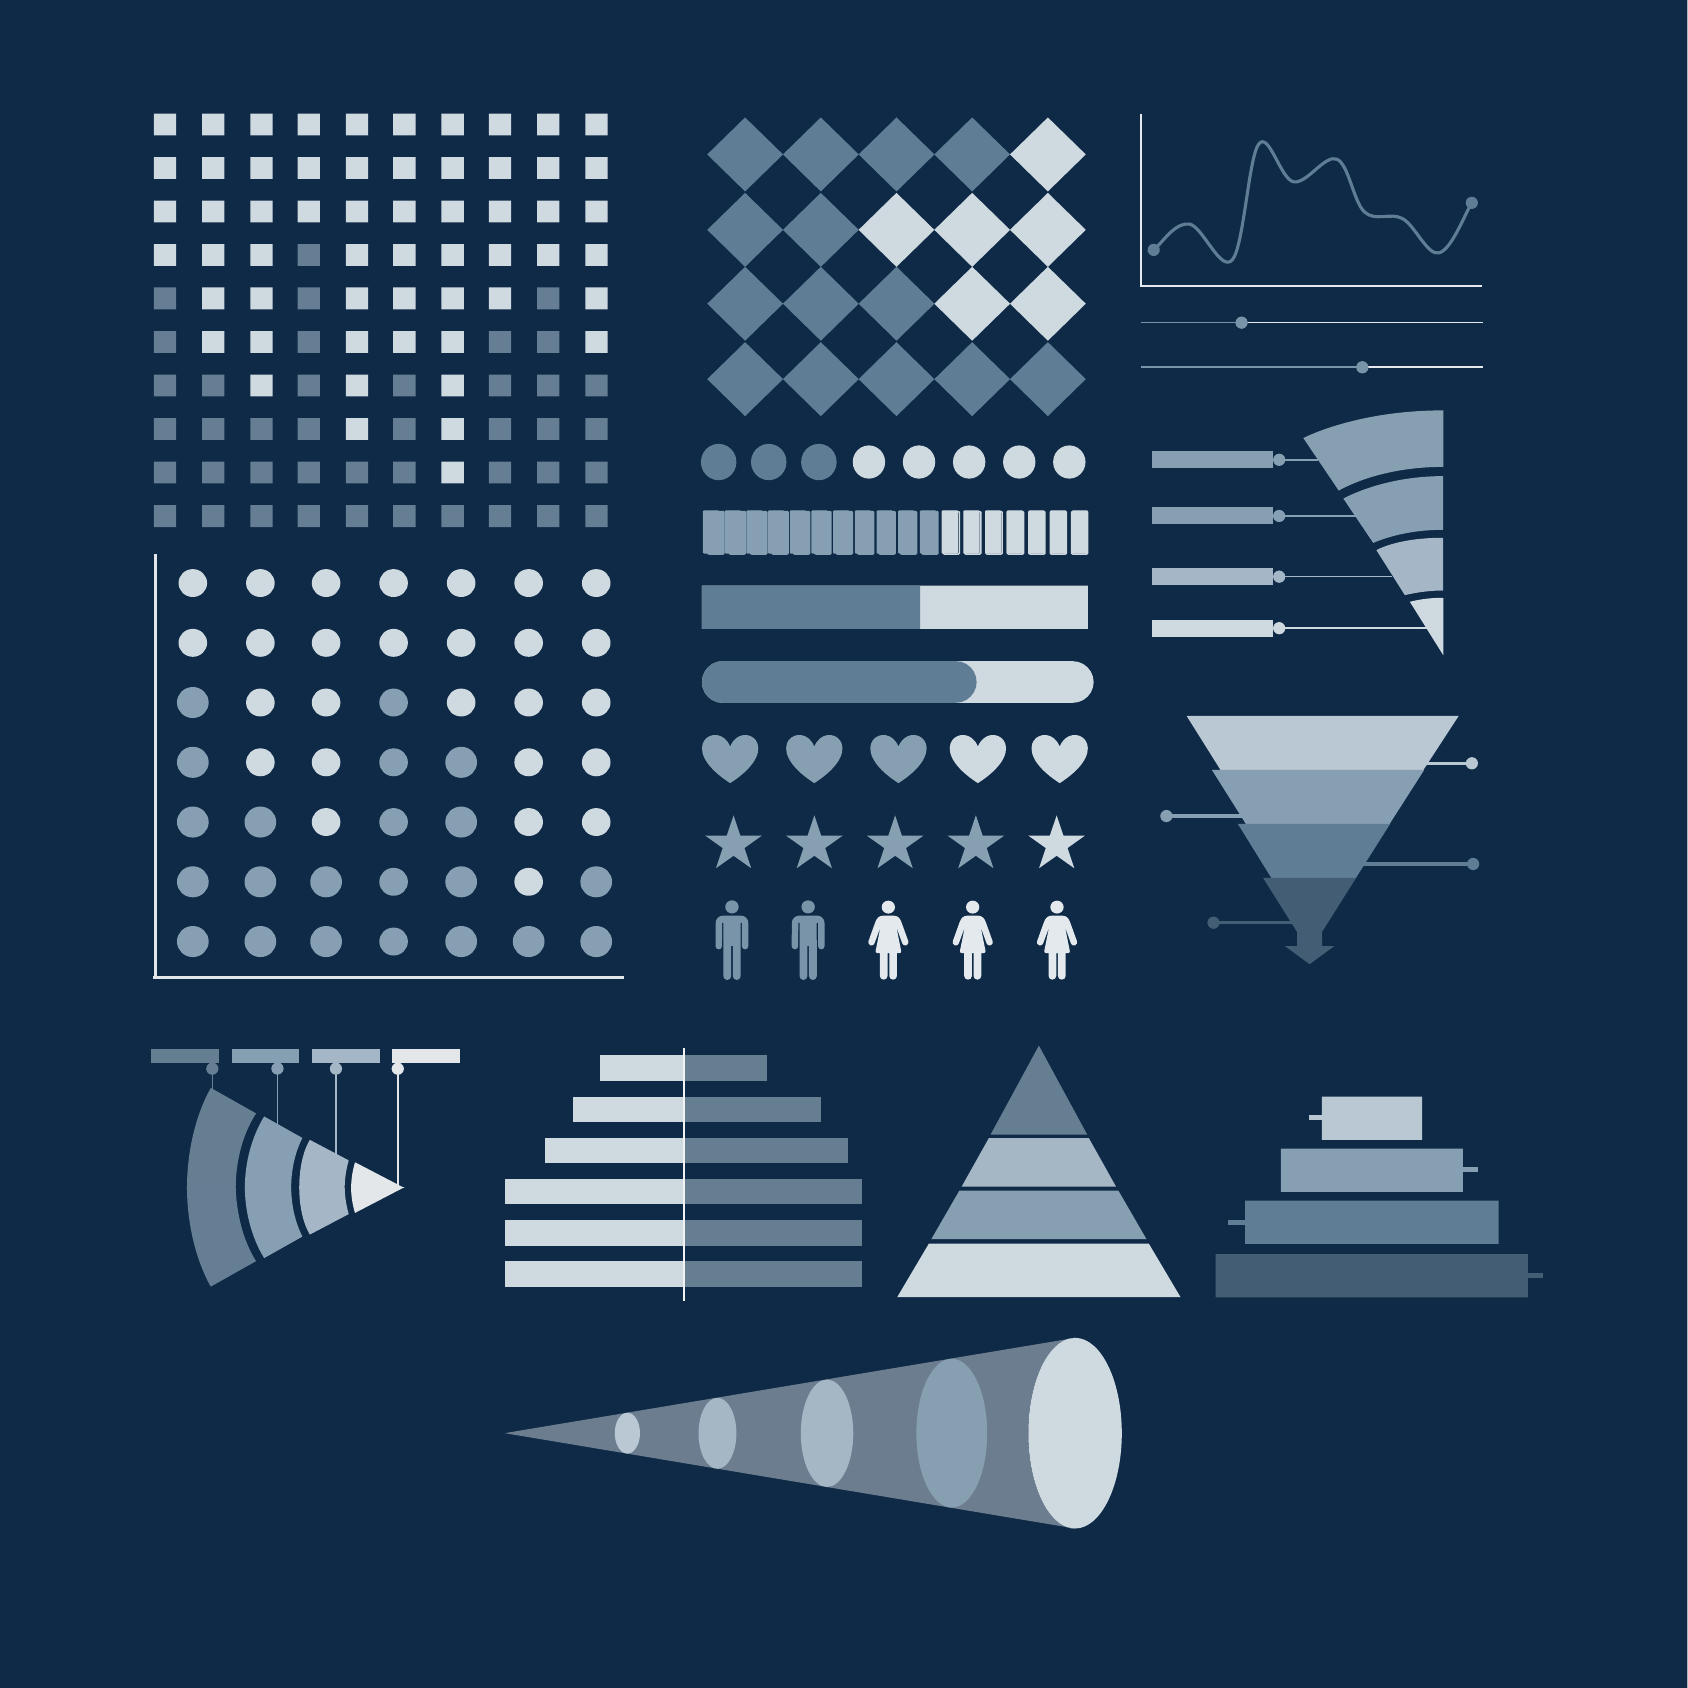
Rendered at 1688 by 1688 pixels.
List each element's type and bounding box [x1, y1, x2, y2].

text_box [701, 660, 1094, 704]
text_box [1215, 1096, 1544, 1298]
text_box [504, 1047, 863, 1301]
text_box [701, 585, 1089, 630]
text_box [715, 900, 1078, 981]
text_box [504, 1337, 1123, 1529]
text_box [1166, 715, 1474, 965]
text_box [151, 1048, 461, 1286]
text_box [152, 554, 624, 978]
text_box [704, 815, 1086, 869]
text_box [1140, 322, 1484, 368]
text_box [701, 445, 1087, 479]
text_box [701, 734, 1088, 784]
text_box [1152, 410, 1444, 656]
text_box [707, 511, 1088, 555]
text_box [1140, 113, 1483, 287]
text_box [896, 1045, 1181, 1298]
text_box [706, 117, 1086, 417]
text_box [153, 113, 608, 528]
